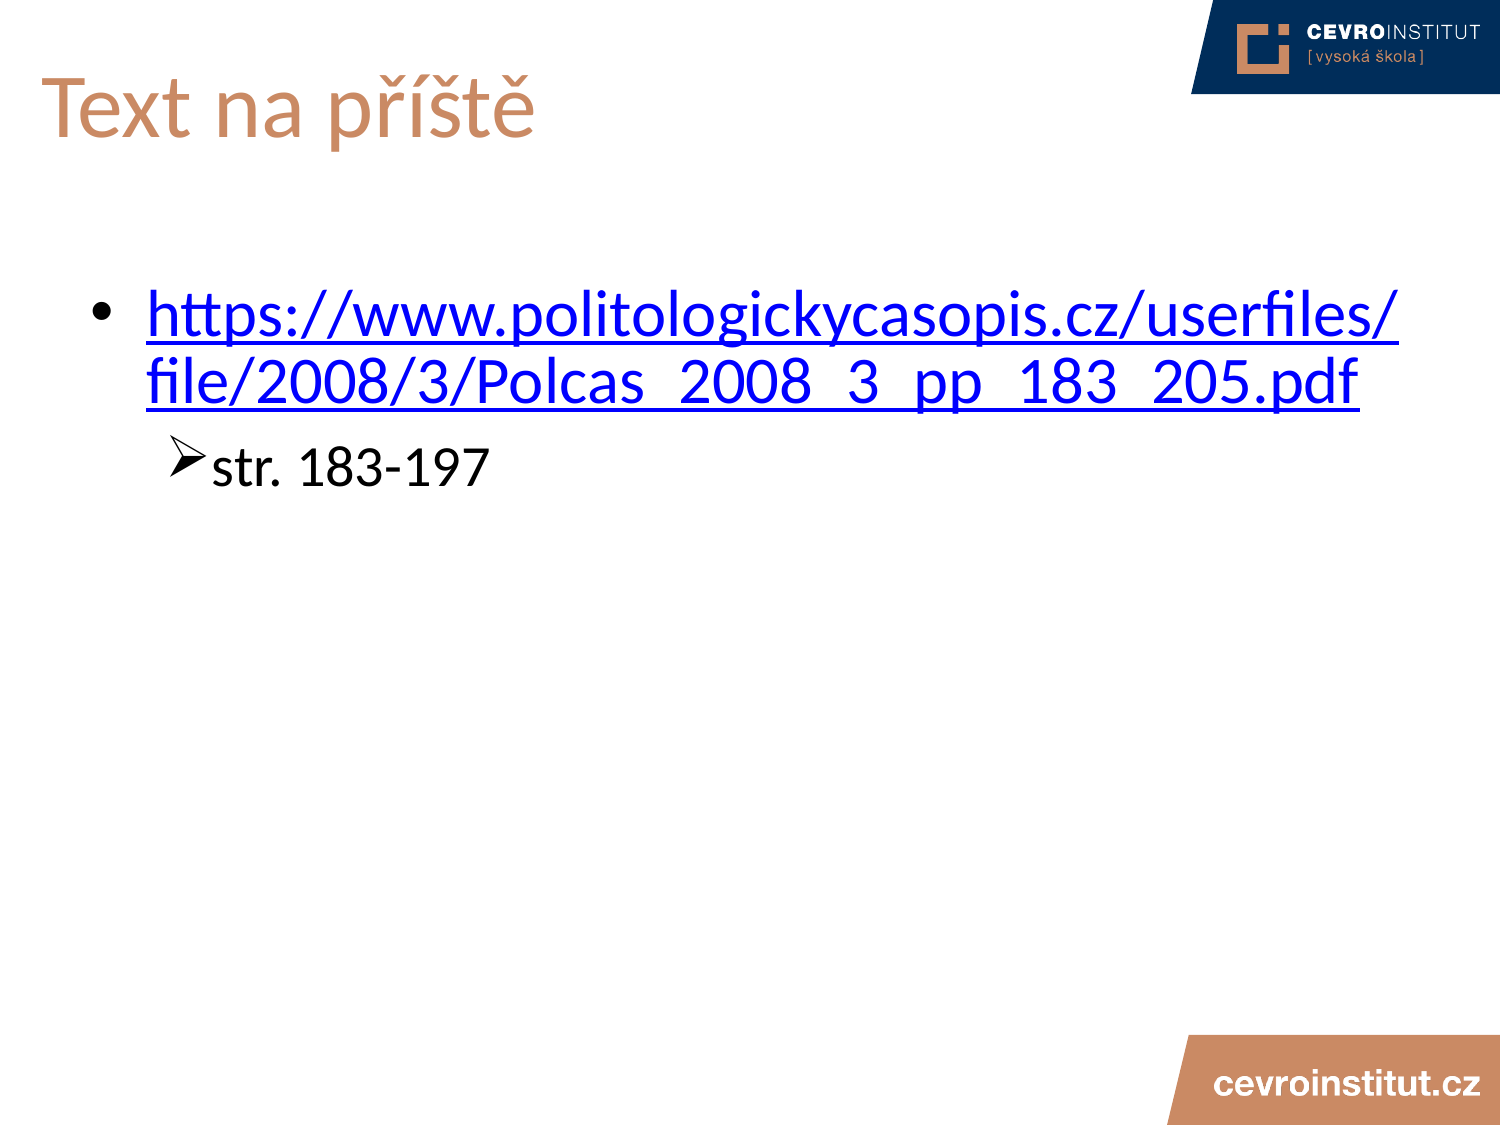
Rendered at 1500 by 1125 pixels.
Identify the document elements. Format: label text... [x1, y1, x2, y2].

picture [1237, 24, 1480, 38]
title Text na příště [0, 38, 1500, 191]
picture [1214, 1069, 1480, 1096]
list https://www.politologickycasopis.cz/userfiles/file/2008/3/Polcas_2008_3_pp_183_205.pdf str. 183-197 [75, 262, 1425, 1005]
